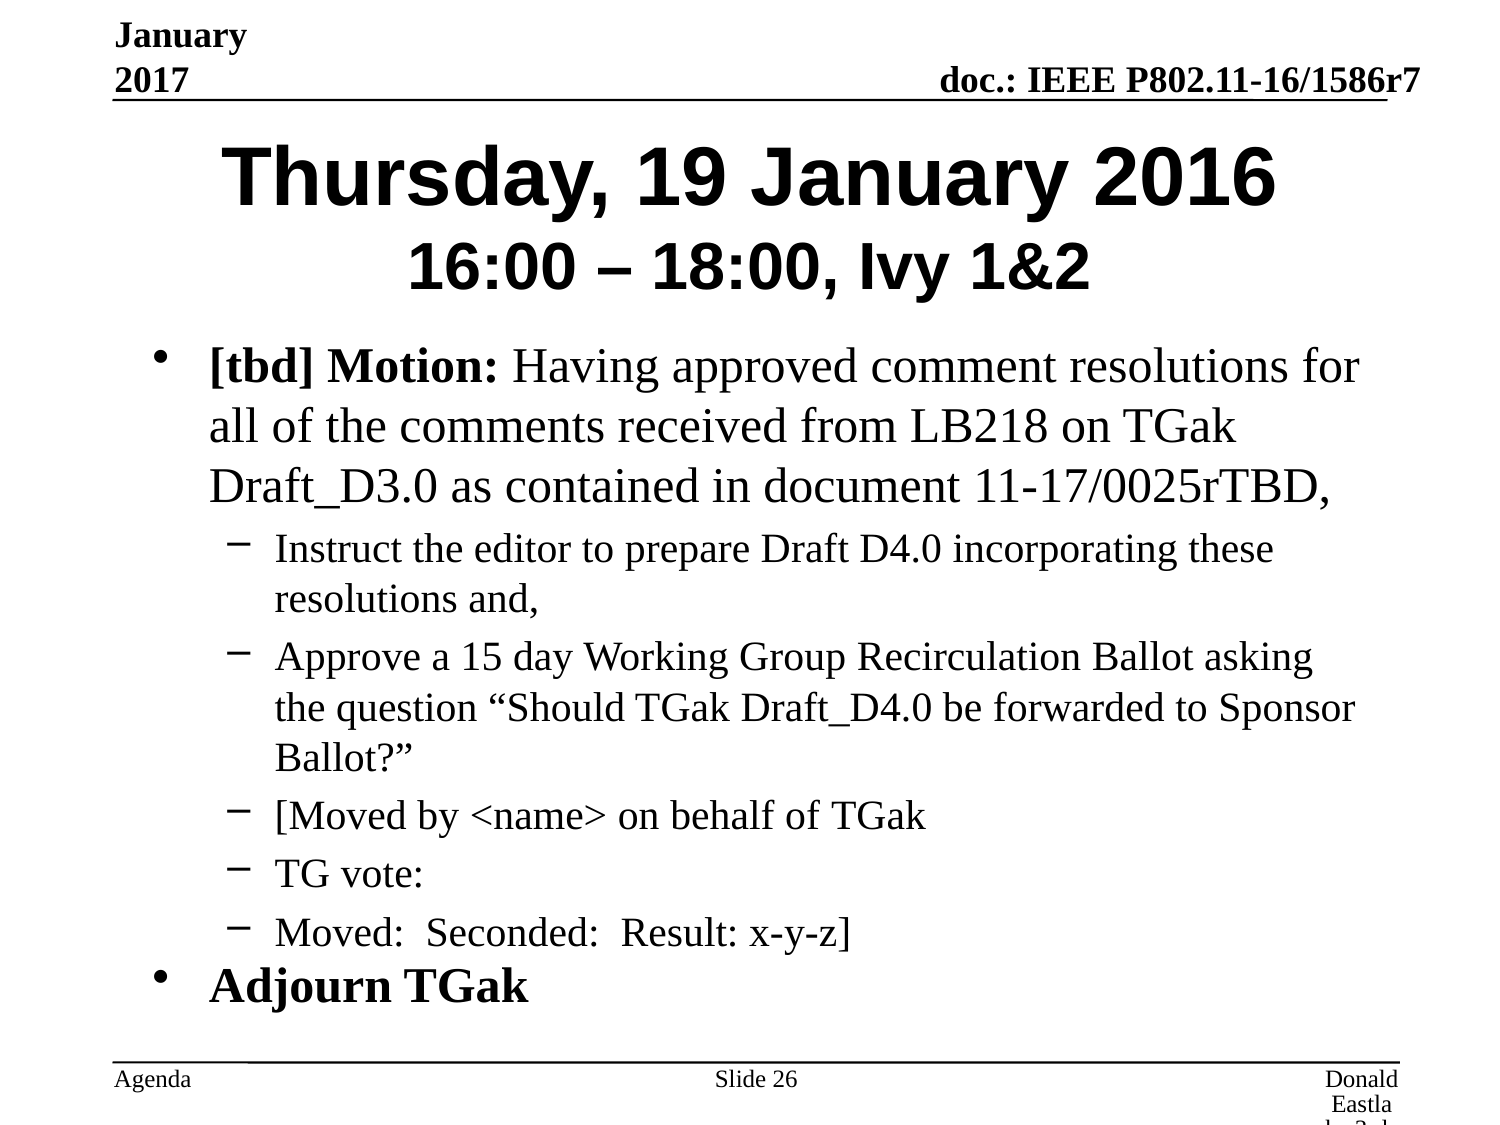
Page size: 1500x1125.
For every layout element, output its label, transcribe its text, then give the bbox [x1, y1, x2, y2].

slide_number Slide 26 [712, 1063, 800, 1093]
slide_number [114, 54, 290, 100]
footer Donald Eastlake 3rd, Huawei Technologies [1325, 1062, 1402, 1093]
title Thursday, 19 January 2016 16:00 – 18:00, Ivy 1&2 [112, 112, 1388, 313]
list [tbd] Motion: Having approved comment resolutions for all of the comments received from LB218 on TGak Draft_D3.0 as contained in document 11-17/0025rTBD, Instruct the editor to prepare Draft D4.0 incorporating these resolutions and, Approve a 15 day Working Group Recirculation Ballot asking the question “Should TGak Draft_D4.0 be forwarded to Sponsor Ballot?” [Moved by <name> on behalf of TGak TG vote: Moved: Seconded: Result: x-y-z] Adjourn TGak [137, 324, 1388, 1063]
